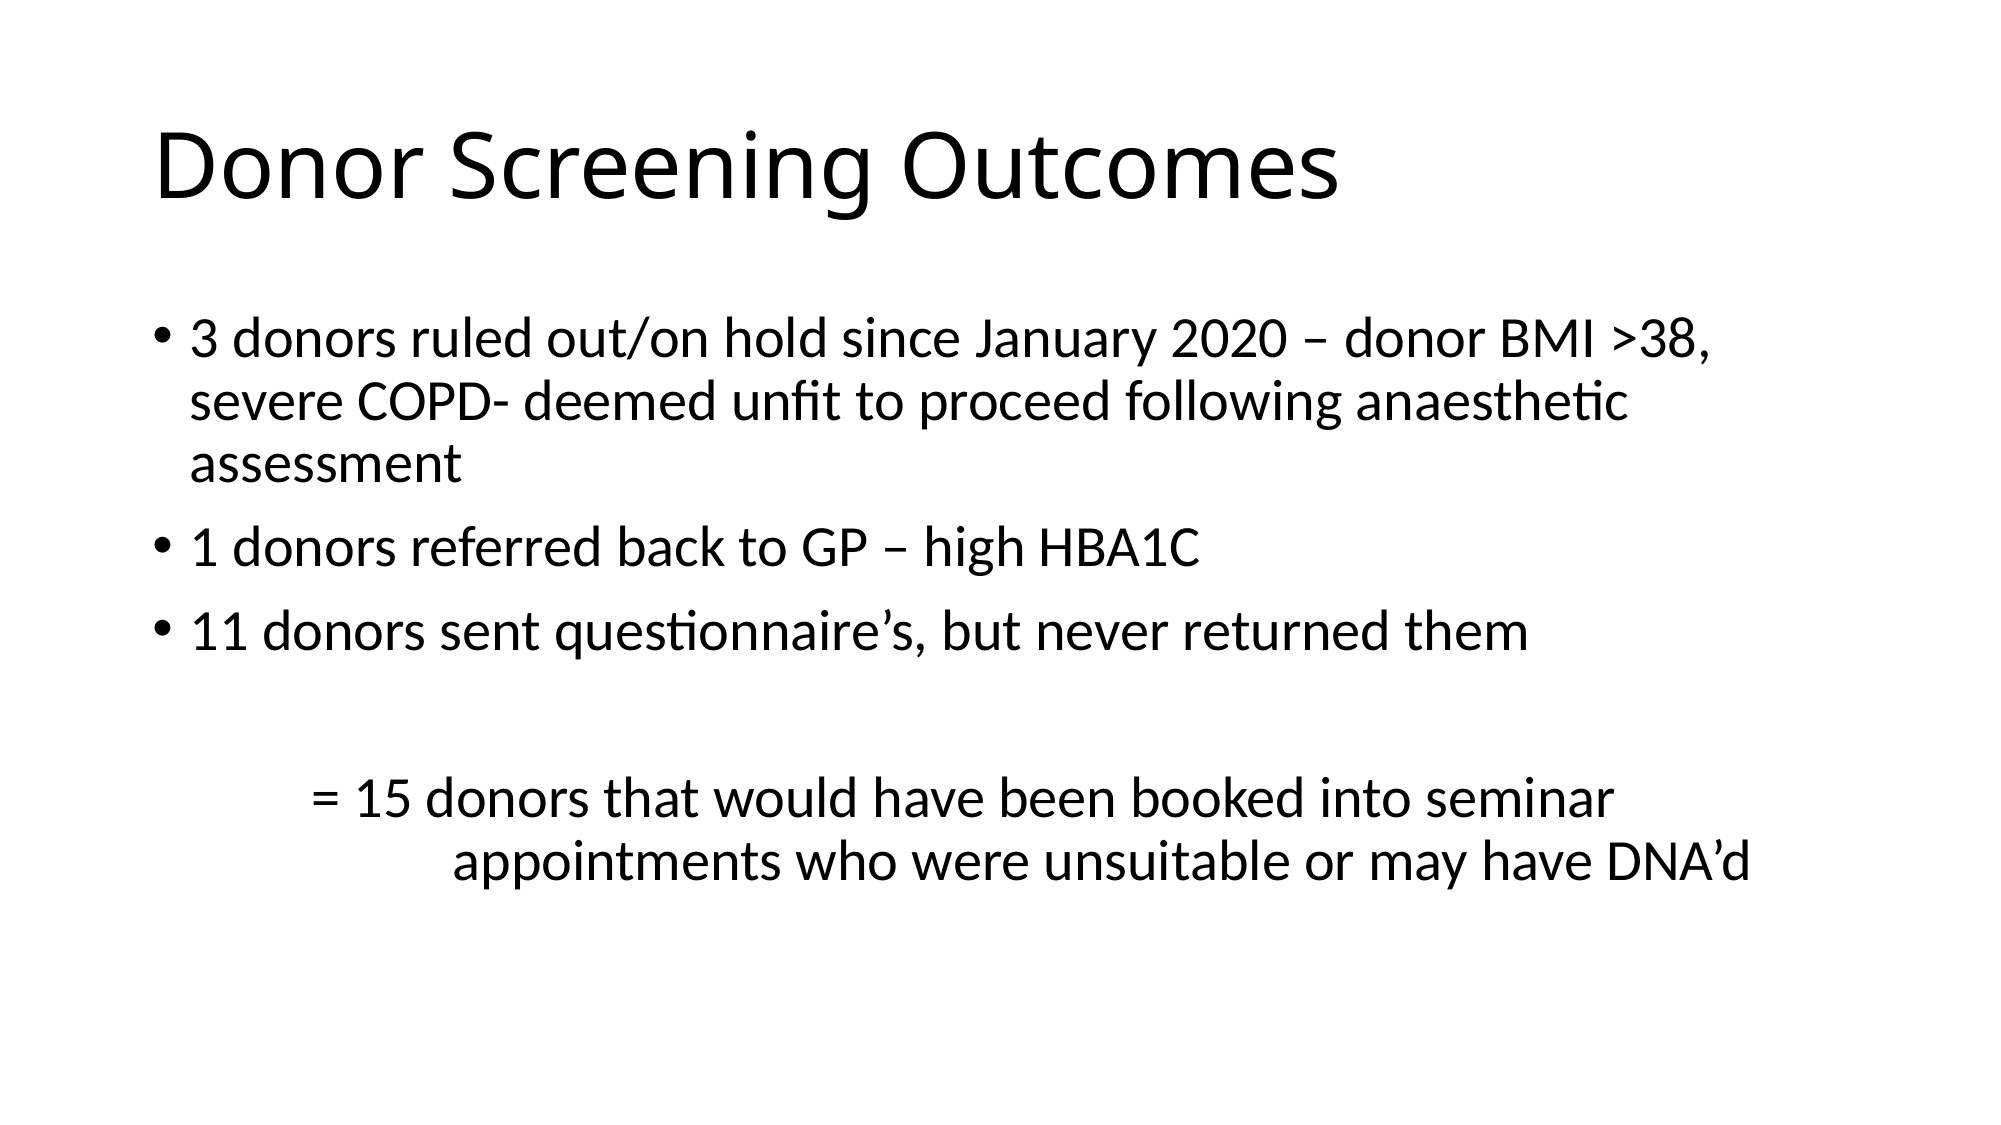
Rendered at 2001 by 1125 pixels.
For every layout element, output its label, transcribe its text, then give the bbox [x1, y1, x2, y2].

title Donor Screening Outcomes [137, 59, 1863, 278]
list 3 donors ruled out/on hold since January 2020 – donor BMI >38, severe COPD- deemed unfit to proceed following anaesthetic assessment 1 donors referred back to GP – high HBA1C 11 donors sent questionnaire’s, but never returned them = 15 donors that would have been booked into seminar appointments who were unsuitable or may have DNA’d [137, 299, 1863, 1014]
